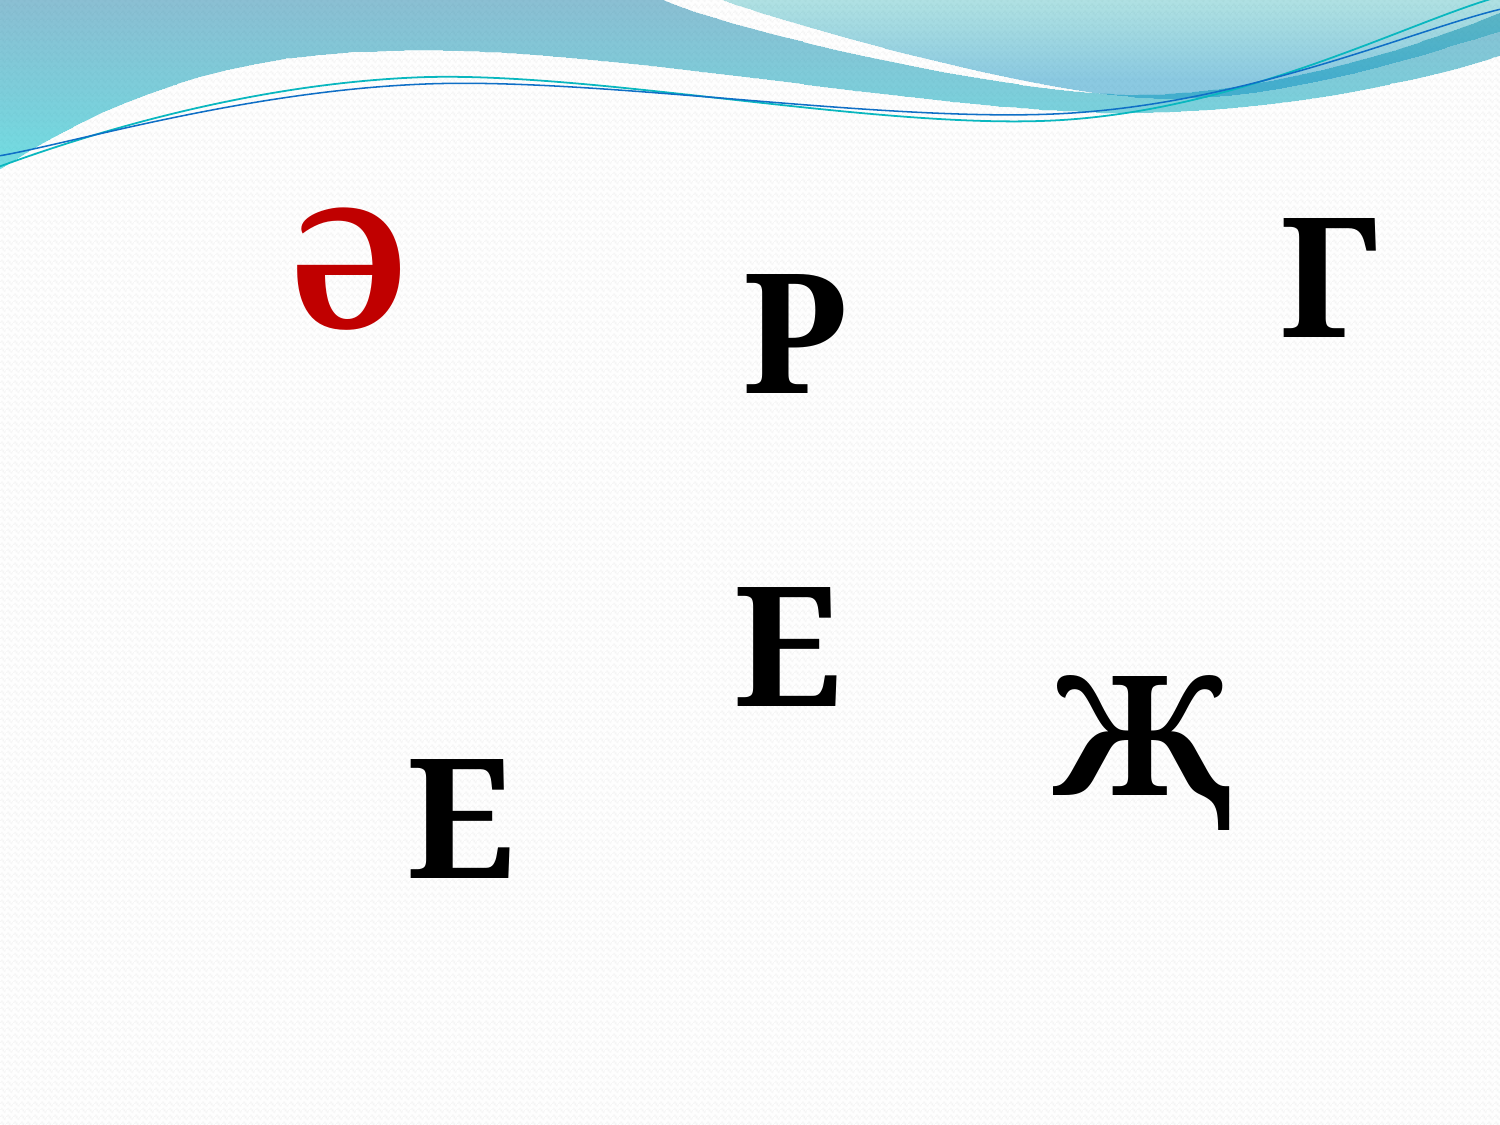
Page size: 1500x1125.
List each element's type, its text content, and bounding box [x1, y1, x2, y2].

text_box Е [718, 532, 858, 747]
text_box Ә [273, 154, 425, 370]
text_box Г [1264, 163, 1393, 379]
text_box Р [727, 219, 864, 435]
text_box Җ [1038, 621, 1249, 837]
text_box Е [392, 704, 531, 919]
